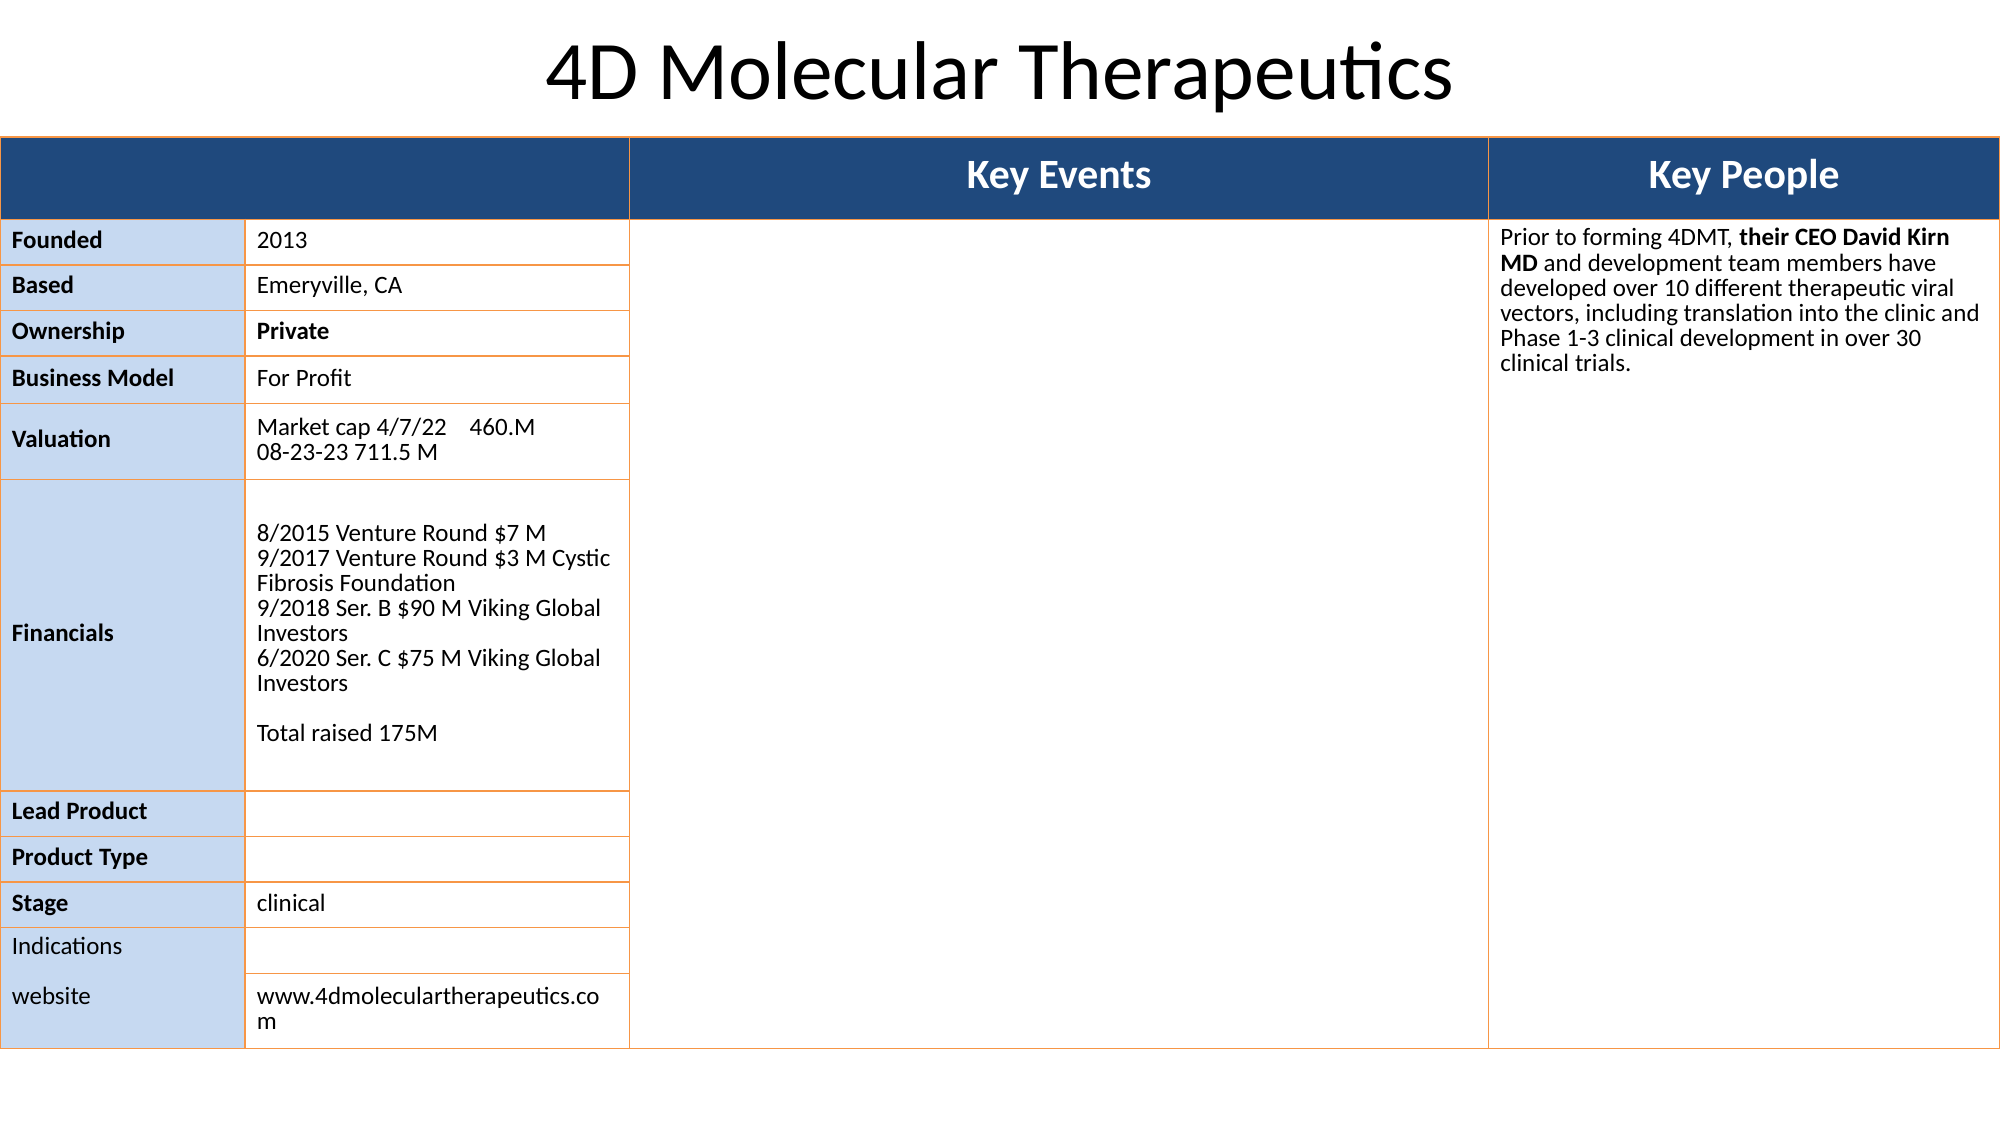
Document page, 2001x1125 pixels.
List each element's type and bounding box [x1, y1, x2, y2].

table_header [1489, 138, 1999, 219]
table_cell [1, 792, 244, 836]
table_cell [1489, 220, 1999, 1048]
title [152, 45, 1848, 88]
table_cell [1, 480, 244, 790]
table_cell [1, 928, 244, 1048]
table_cell [1, 266, 244, 310]
table_cell [1, 837, 244, 881]
table_cell [246, 357, 629, 403]
table_cell [630, 220, 1488, 1048]
table_cell [246, 266, 629, 310]
table_cell [1, 220, 244, 264]
table_cell [1, 311, 244, 355]
table_cell [246, 311, 629, 355]
table_cell [246, 220, 629, 264]
table_header [1, 138, 629, 219]
table_cell [1, 357, 244, 403]
table_cell [246, 837, 629, 881]
table_cell [246, 883, 629, 927]
table_cell [246, 480, 629, 790]
table_cell [246, 974, 629, 1048]
table_cell [246, 792, 629, 836]
table_cell [1, 883, 244, 927]
table_cell [246, 928, 629, 973]
table_header [630, 138, 1488, 219]
table_cell [246, 404, 629, 479]
table_cell [1, 404, 244, 479]
